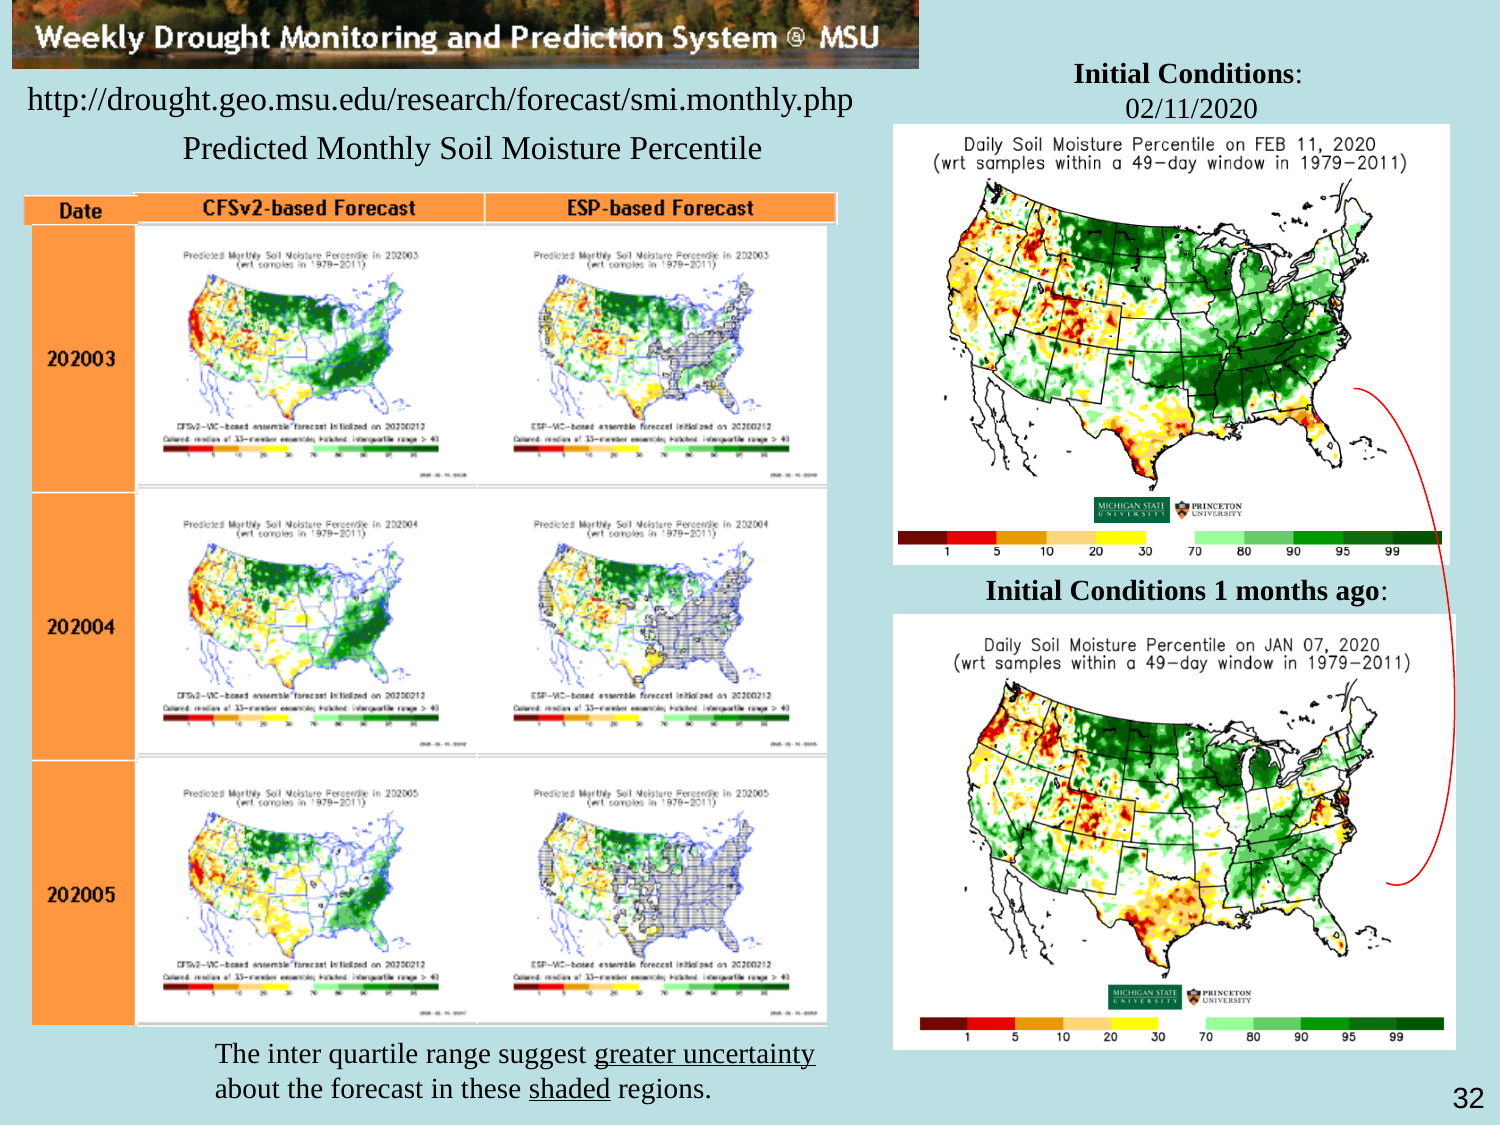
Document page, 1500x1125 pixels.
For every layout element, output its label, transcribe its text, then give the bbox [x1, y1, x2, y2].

text_box http://drought.geo.msu.edu/research/forecast/smi.monthly.php [12, 76, 919, 125]
text_box [1370, 574, 1451, 613]
text_box Predicted Monthly Soil Moisture Percentile [24, 125, 890, 175]
text_box The inter quartile range suggest greater uncertainty about the forecast in these shaded regions. [200, 1026, 852, 1112]
text_box Initial Conditions: 02/11/2020 [1010, 46, 1373, 123]
slide_number 32 [1387, 1071, 1500, 1113]
picture [12, 0, 919, 69]
picture [23, 191, 838, 1027]
text_box Initial Conditions 1 months ago: 12/03/2019 [962, 574, 1373, 613]
picture [893, 614, 1457, 1051]
picture [893, 124, 1451, 565]
